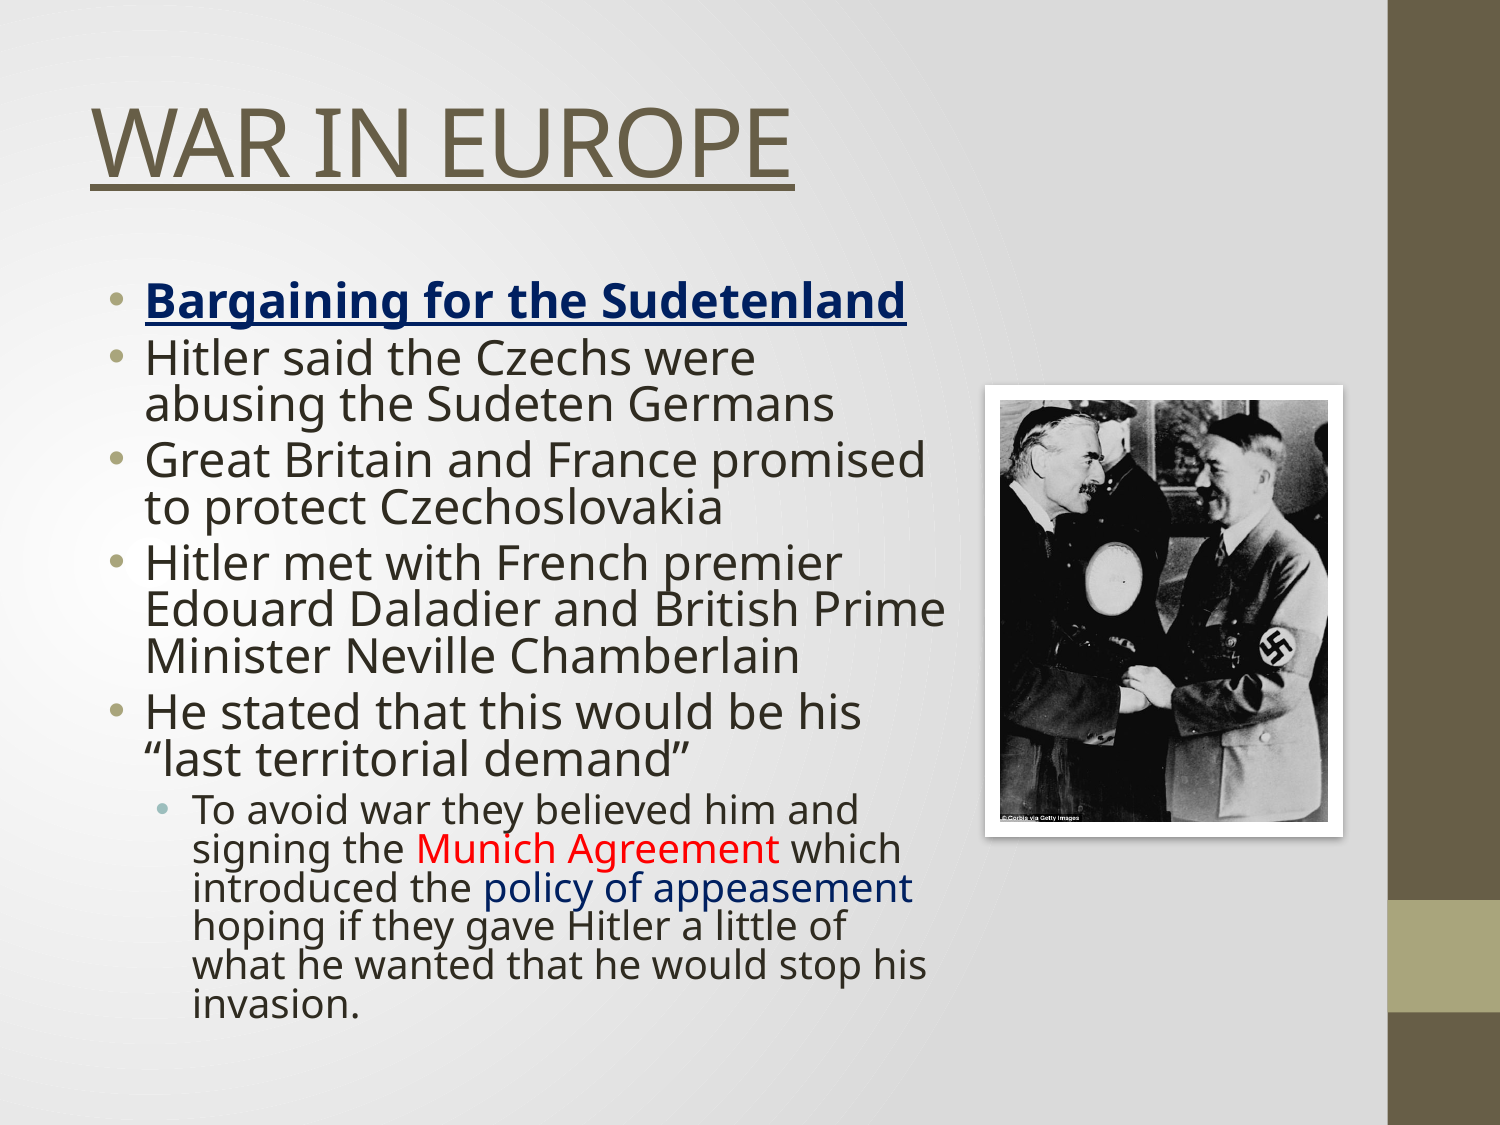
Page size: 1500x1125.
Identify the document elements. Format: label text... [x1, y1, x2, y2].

list Bargaining for the Sudetenland Hitler said the Czechs were abusing the Sudeten Germans Great Britain and France promised to protect Czechoslovakia Hitler met with French premier Edouard Daladier and British Prime Minister Neville Chamberlain He stated that this would be his “last territorial demand” To avoid war they believed him and signing the Munich Agreement which introduced the policy of appeasement hoping if they gave Hitler a little of what he wanted that he would stop his invasion. [75, 262, 963, 1050]
title WAR IN EUROPE [75, 45, 1325, 233]
picture [999, 399, 1329, 823]
